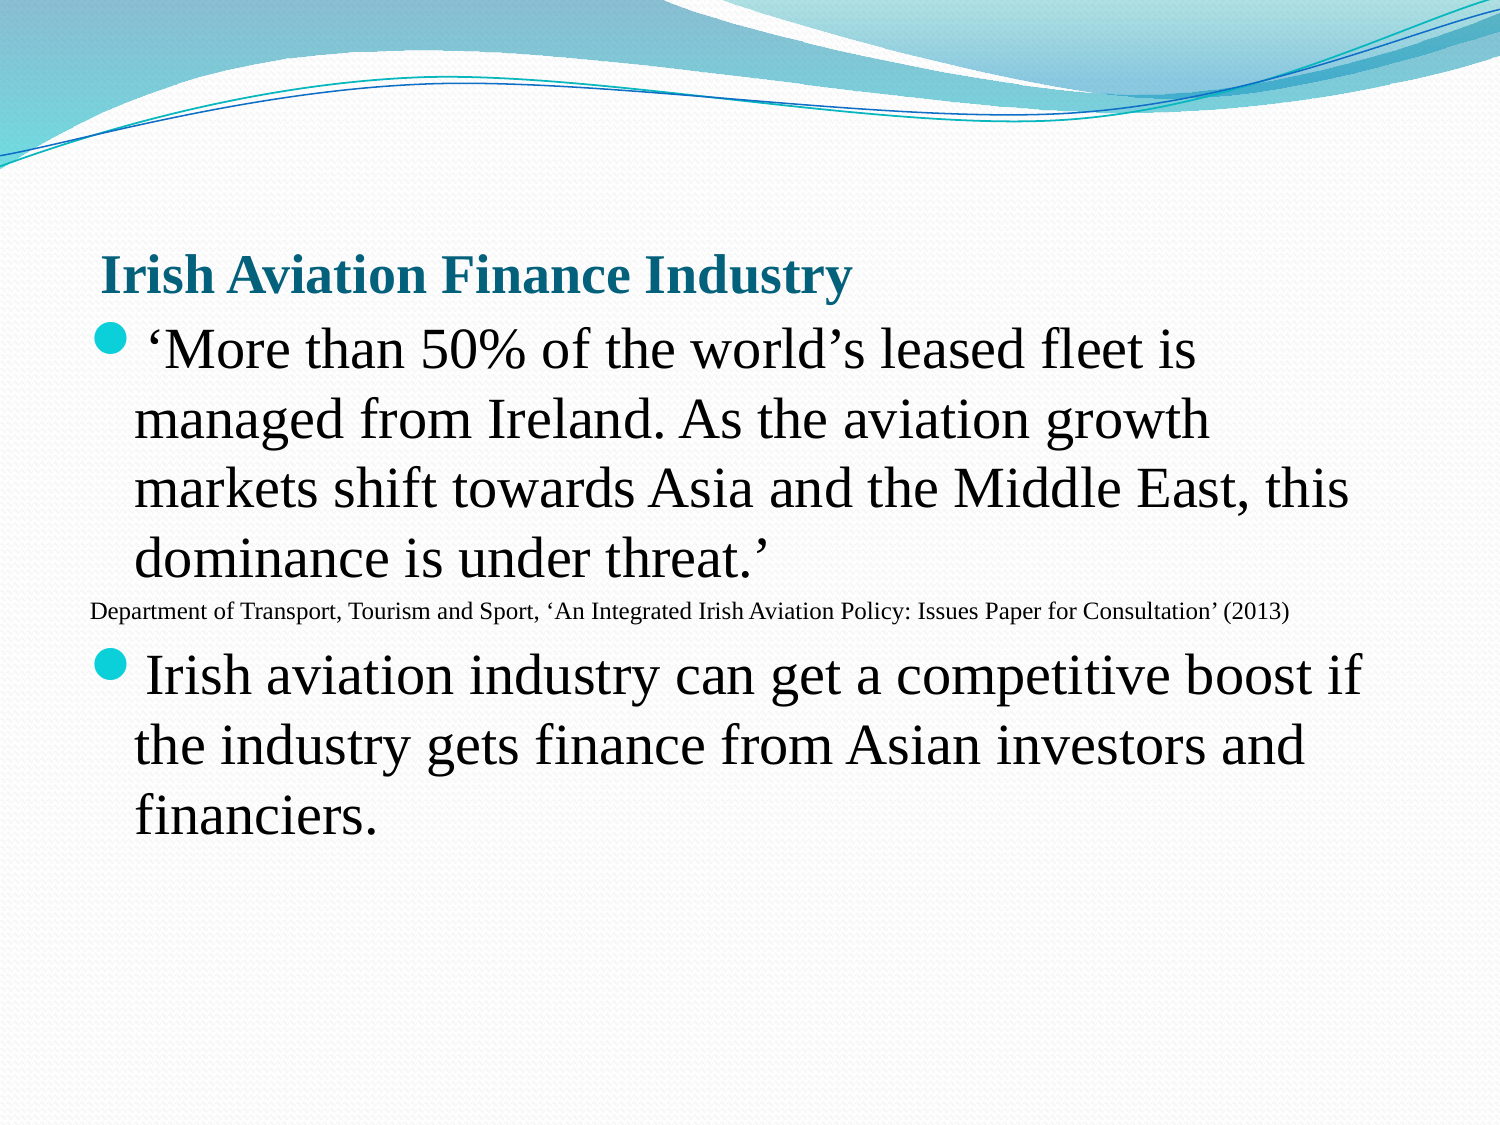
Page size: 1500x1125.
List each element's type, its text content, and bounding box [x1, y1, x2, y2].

list ‘More than 50% of the world’s leased fleet is managed from Ireland. As the aviation growth markets shift towards Asia and the Middle East, this dominance is under threat.’ Department of Transport, Tourism and Sport, ‘An Integrated Irish Aviation Policy: Issues Paper for Consultation’ (2013) Irish aviation industry can get a competitive boost if the industry gets finance from Asian investors and financiers. [75, 302, 1425, 1038]
title Irish Aviation Finance Industry [100, 160, 1447, 374]
